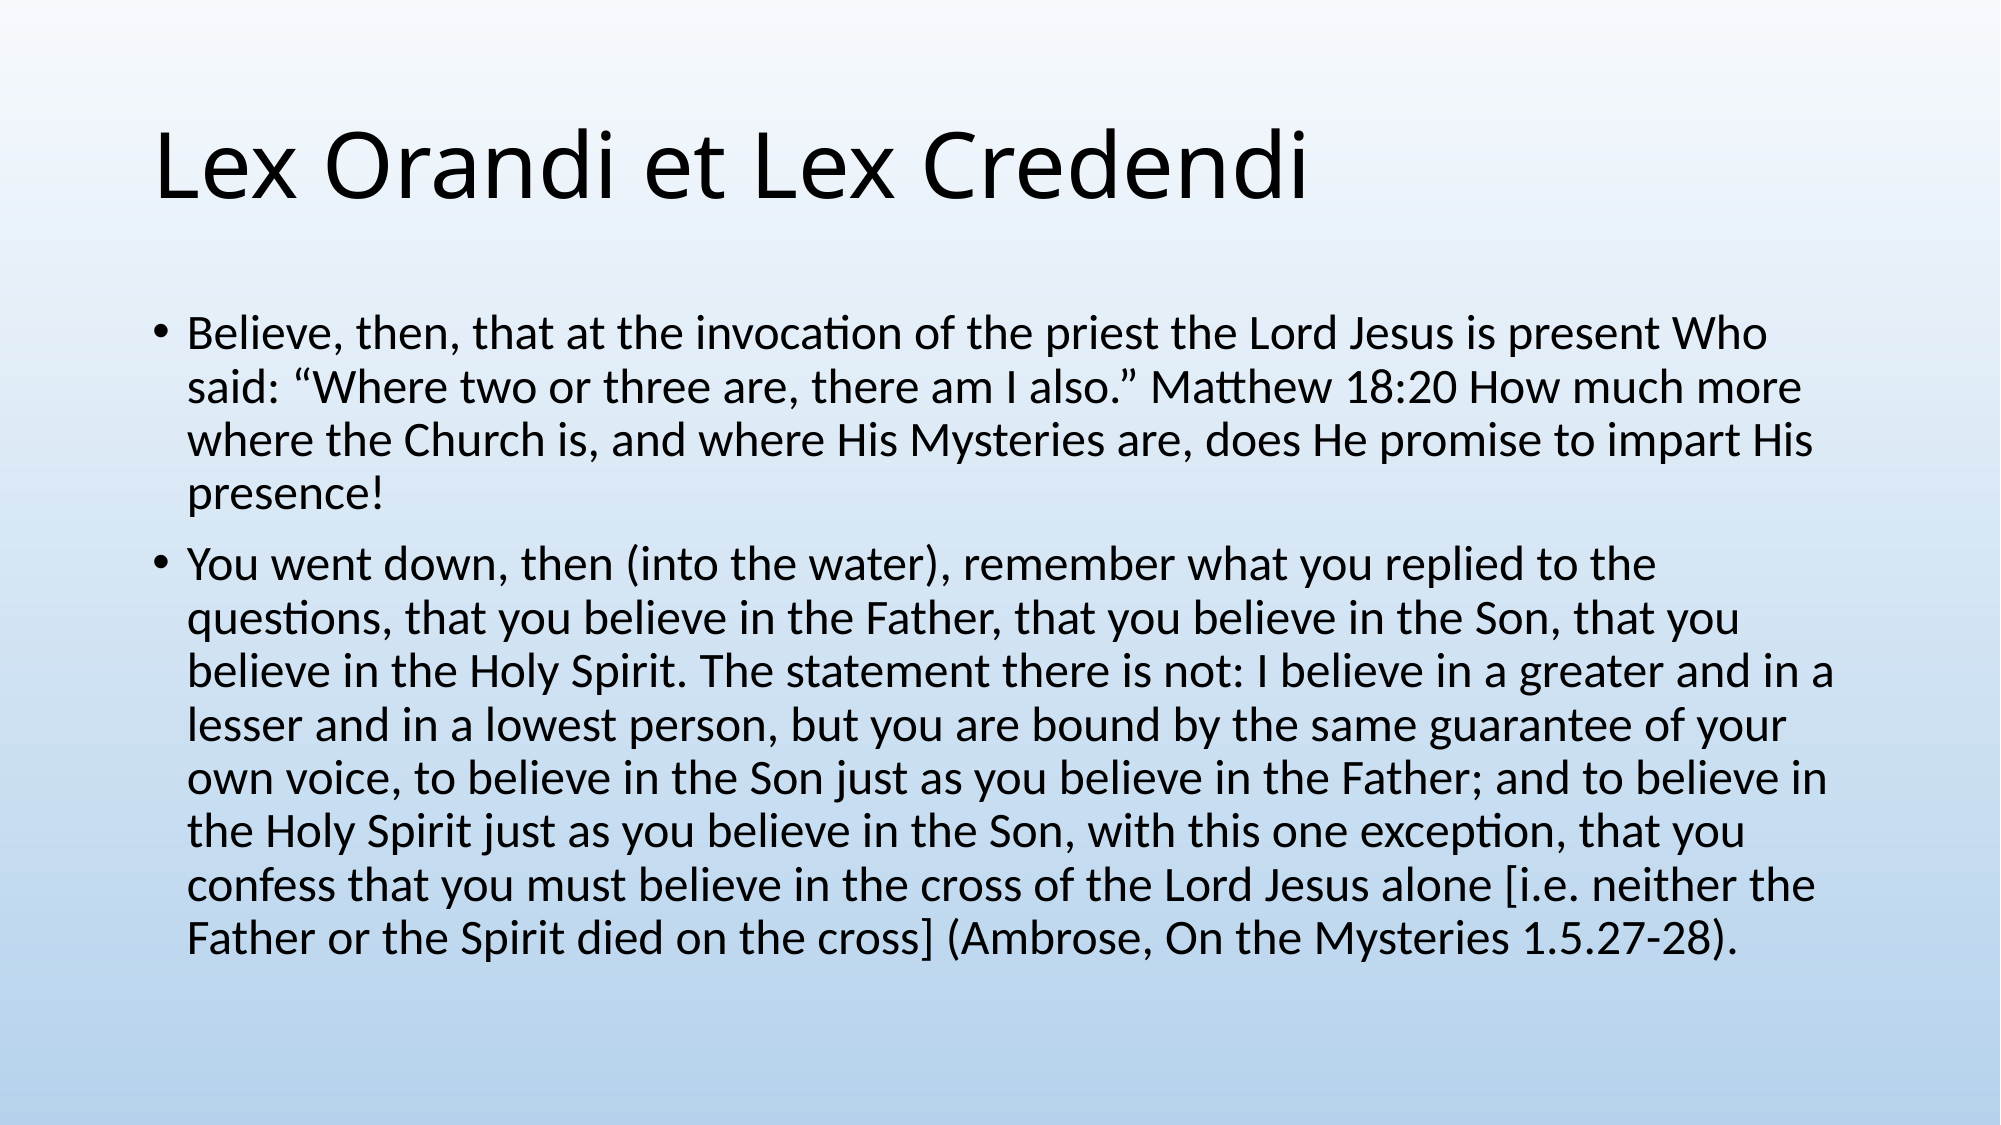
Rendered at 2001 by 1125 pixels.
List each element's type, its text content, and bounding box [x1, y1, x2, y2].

title Lex Orandi et Lex Credendi [137, 59, 1863, 278]
list Believe, then, that at the invocation of the priest the Lord Jesus is present Who said: “Where two or three are, there am I also.” Matthew 18:20 How much more where the Church is, and where His Mysteries are, does He promise to impart His presence! You went down, then (into the water), remember what you replied to the questions, that you believe in the Father, that you believe in the Son, that you believe in the Holy Spirit. The statement there is not: I believe in a greater and in a lesser and in a lowest person, but you are bound by the same guarantee of your own voice, to believe in the Son just as you believe in the Father; and to believe in the Holy Spirit just as you believe in the Son, with this one exception, that you confess that you must believe in the cross of the Lord Jesus alone [i.e. neither the Father or the Spirit died on the cross] (Ambrose, On the Mysteries 1.5.27-28). [137, 299, 1863, 1014]
